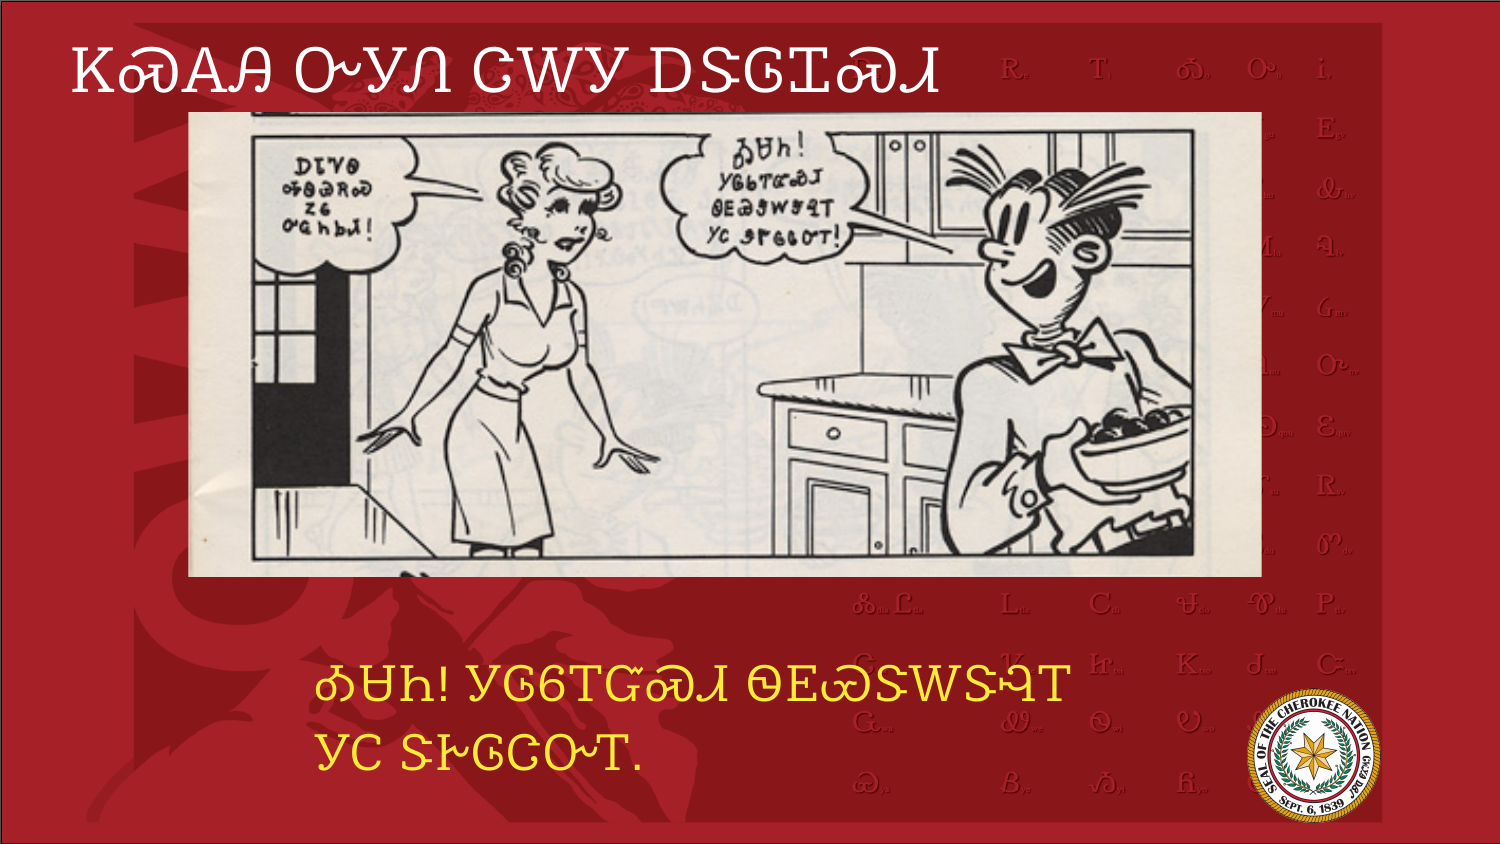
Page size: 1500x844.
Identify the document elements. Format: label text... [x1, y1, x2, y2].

list ᎣᏌᏂ! ᎩᎶᏮᎢᏳᏍᏗ ᏫᎬᏯᏕᎳᏕᎸᎢ ᎩᏟ ᏕᎨᎶᏣᏅᎢ. [298, 627, 1125, 759]
title ᏦᏍᎪᎯ ᏅᎩᏁ ᏣᎳᎩ ᎠᏕᎶᏆᏍᏗ [53, 7, 1426, 121]
picture [0, 0, 1500, 844]
